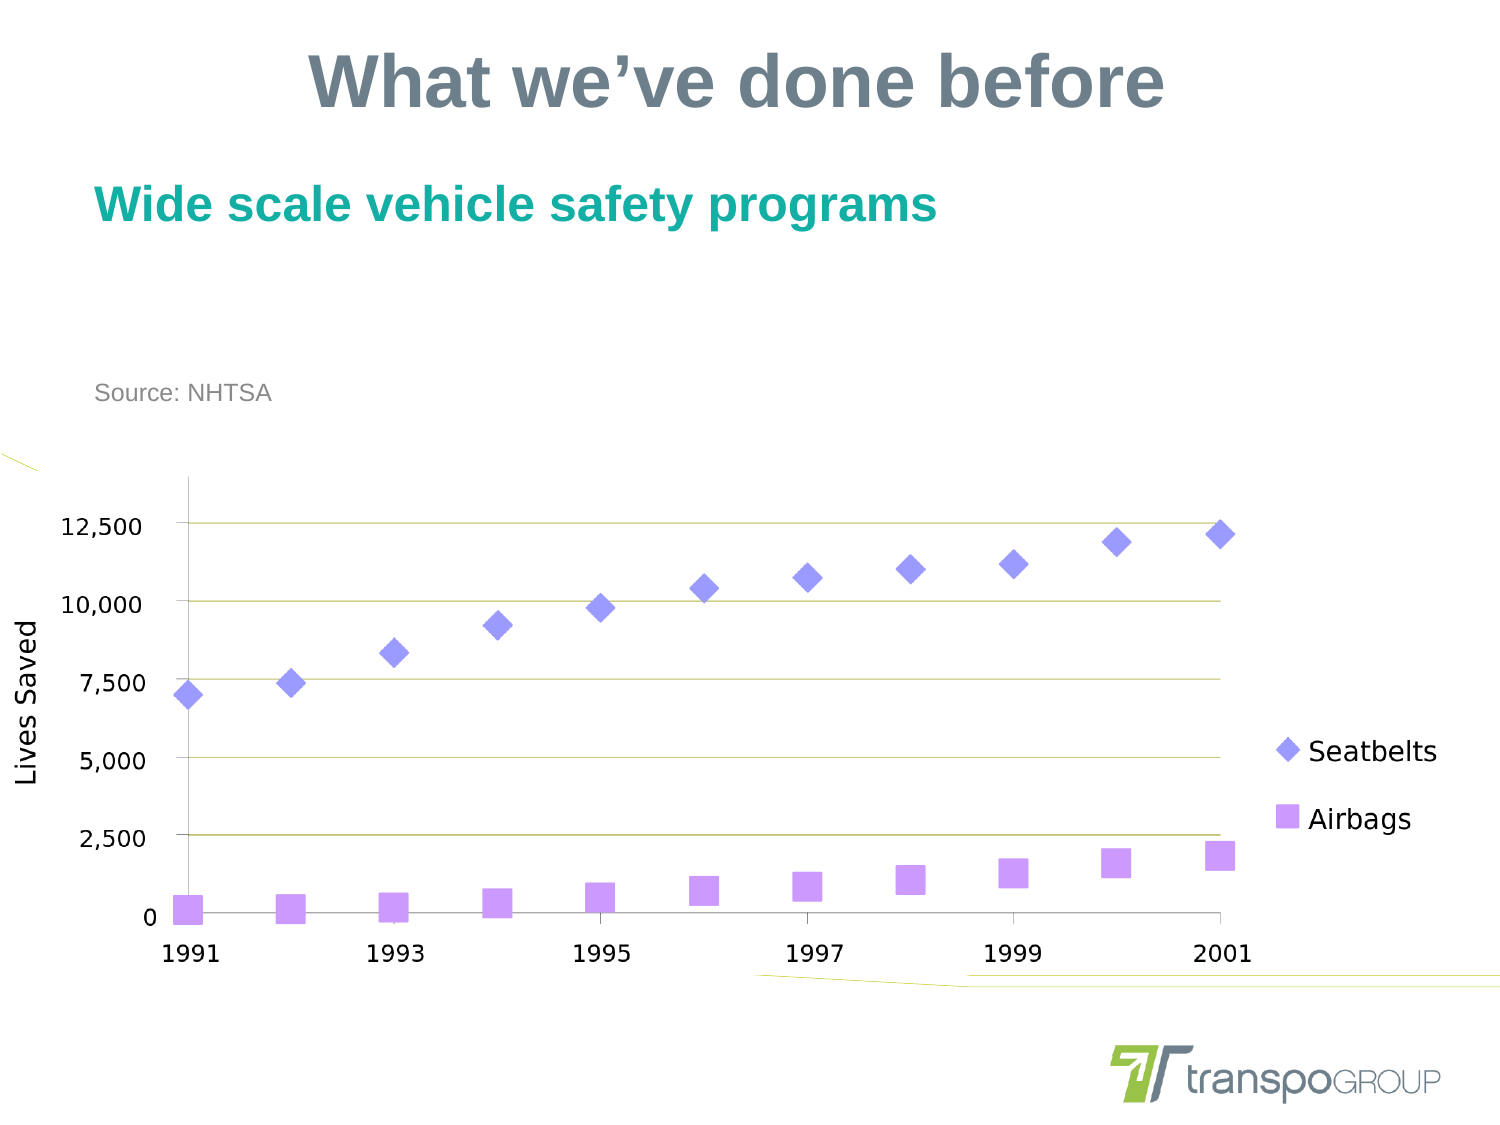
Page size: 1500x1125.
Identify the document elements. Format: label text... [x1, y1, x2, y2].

text_box Wide scale vehicle safety programs Source: NHTSA [79, 164, 1435, 469]
picture [1087, 1022, 1463, 1125]
picture [0, 471, 1500, 976]
title What we’ve done before [62, 24, 1413, 130]
